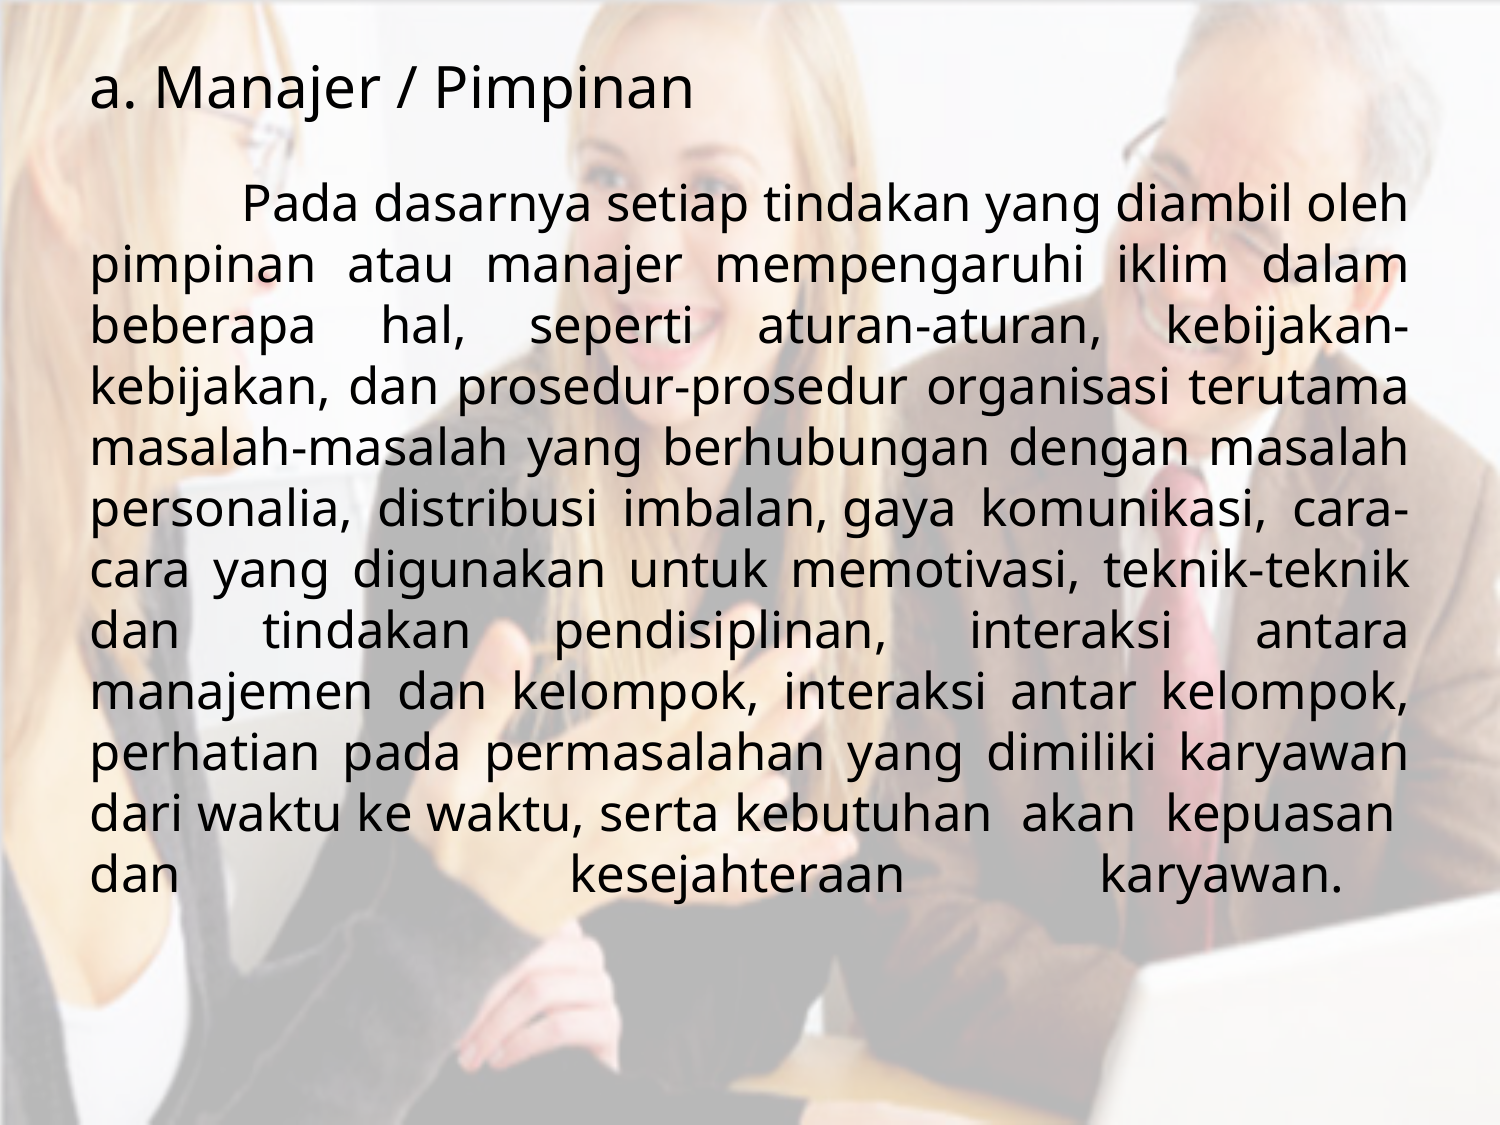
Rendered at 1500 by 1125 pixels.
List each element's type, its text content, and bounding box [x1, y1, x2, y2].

list a. Manajer / Pimpinan Pada dasarnya setiap tindakan yang diambil oleh pimpinan atau manajer mempengaruhi iklim dalam beberapa hal, seperti aturan-aturan, kebijakan-kebijakan, dan prosedur-prosedur organisasi terutama masalah-masalah yang berhubungan dengan masalah personalia, distribusi imbalan, gaya komunikasi, cara-cara yang digunakan untuk memotivasi, teknik-teknik dan tindakan pendisiplinan, interaksi antara manajemen dan kelompok, interaksi antar kelompok, perhatian pada permasalahan yang dimiliki karyawan dari waktu ke waktu, serta kebutuhan akan kepuasan dan kesejahteraan karyawan. [75, 42, 1425, 1005]
